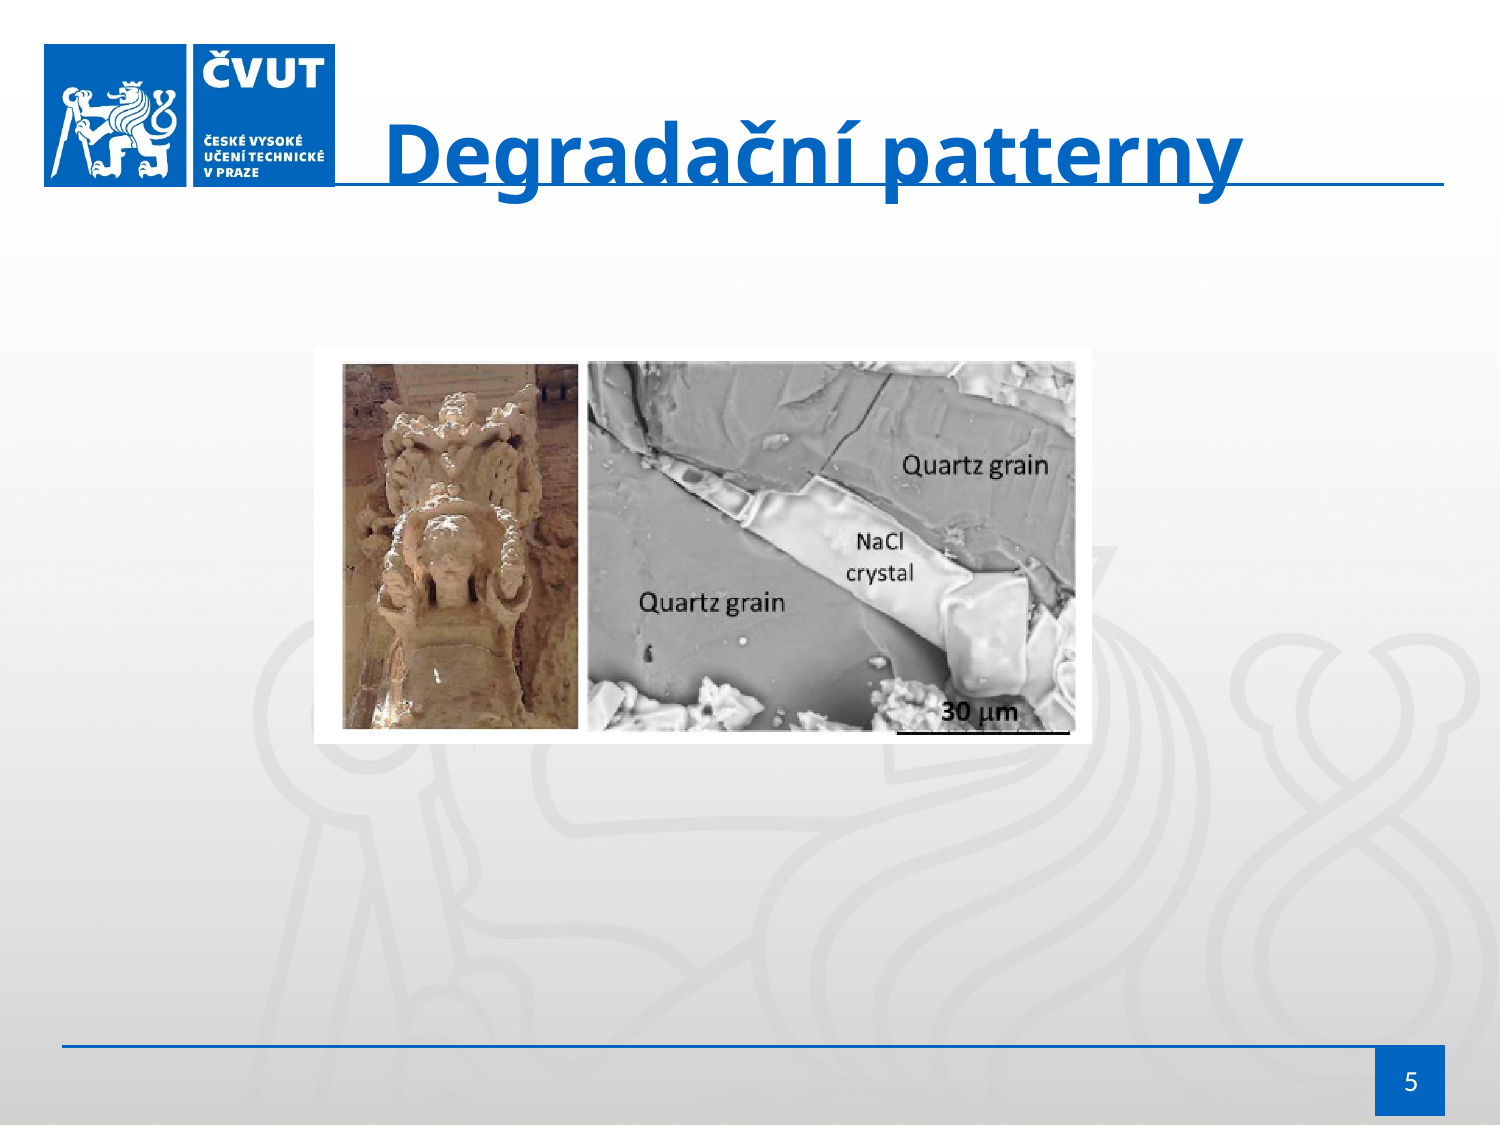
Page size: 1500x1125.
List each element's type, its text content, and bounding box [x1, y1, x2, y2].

text_box 5 [1377, 1055, 1445, 1105]
picture [0, 0, 1500, 1125]
text_box Degradační patterny [367, 43, 1458, 155]
text_box [1376, 1048, 1444, 1116]
